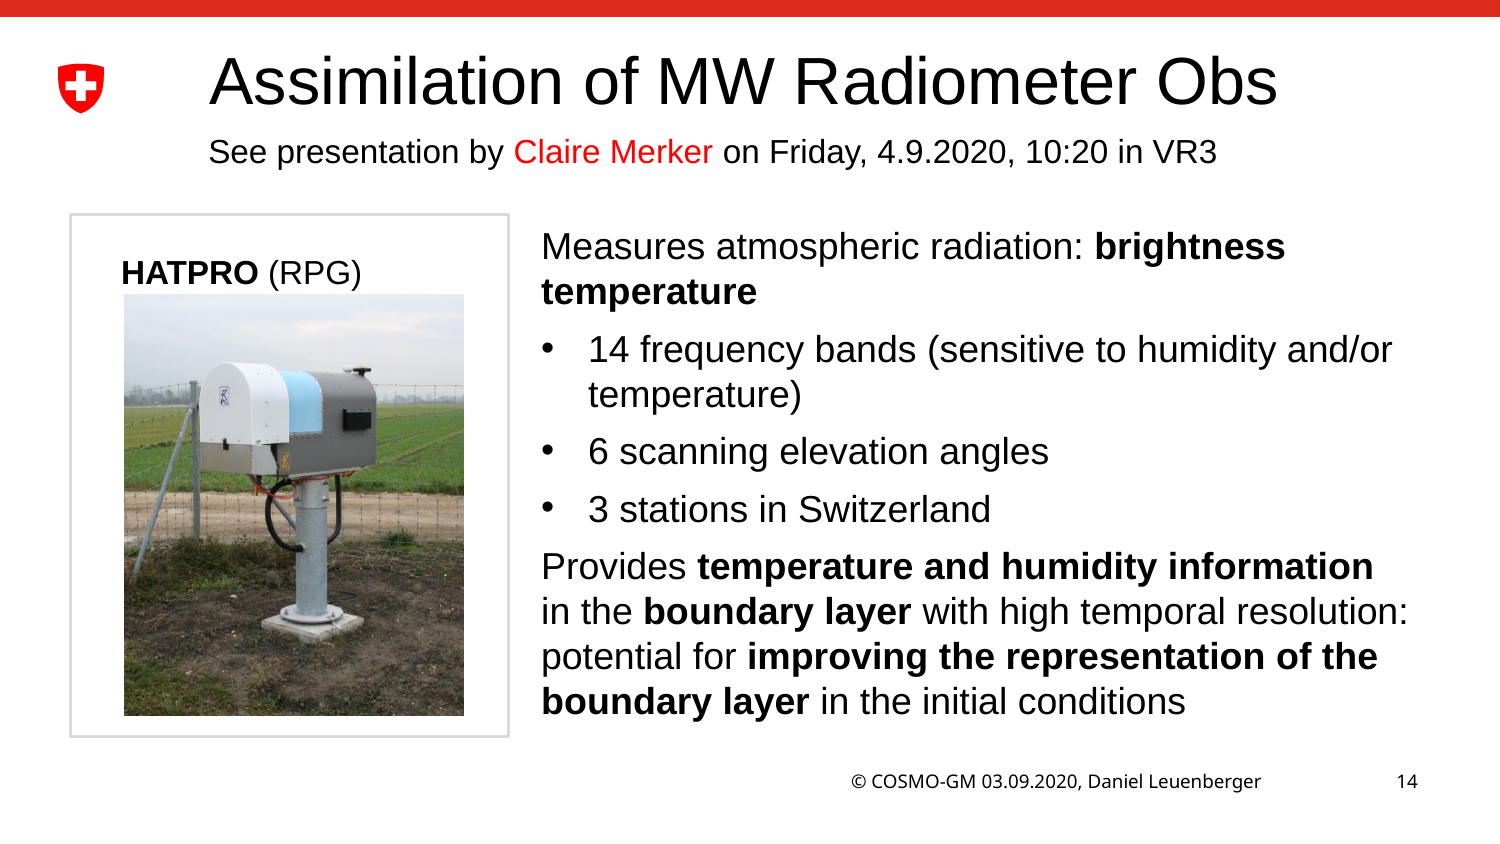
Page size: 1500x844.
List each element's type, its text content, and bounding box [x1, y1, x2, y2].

list See presentation by Claire Merker on Friday, 4.9.2020, 10:20 in VR3 [193, 122, 1429, 657]
text_box HATPRO (RPG) [106, 244, 407, 299]
text_box [70, 214, 509, 737]
picture [123, 294, 465, 716]
text_box Measures atmospheric radiation: brightness temperature 14 frequency bands (sensitive to humidity and/or temperature) 6 scanning elevation angles 3 stations in Switzerland Provides temperature and humidity information in the boundary layer with high temporal resolution: potential for improving the representation of the boundary layer in the initial conditions [526, 214, 1428, 730]
title Assimilation of MW Radiometer Obs [194, 30, 1428, 147]
